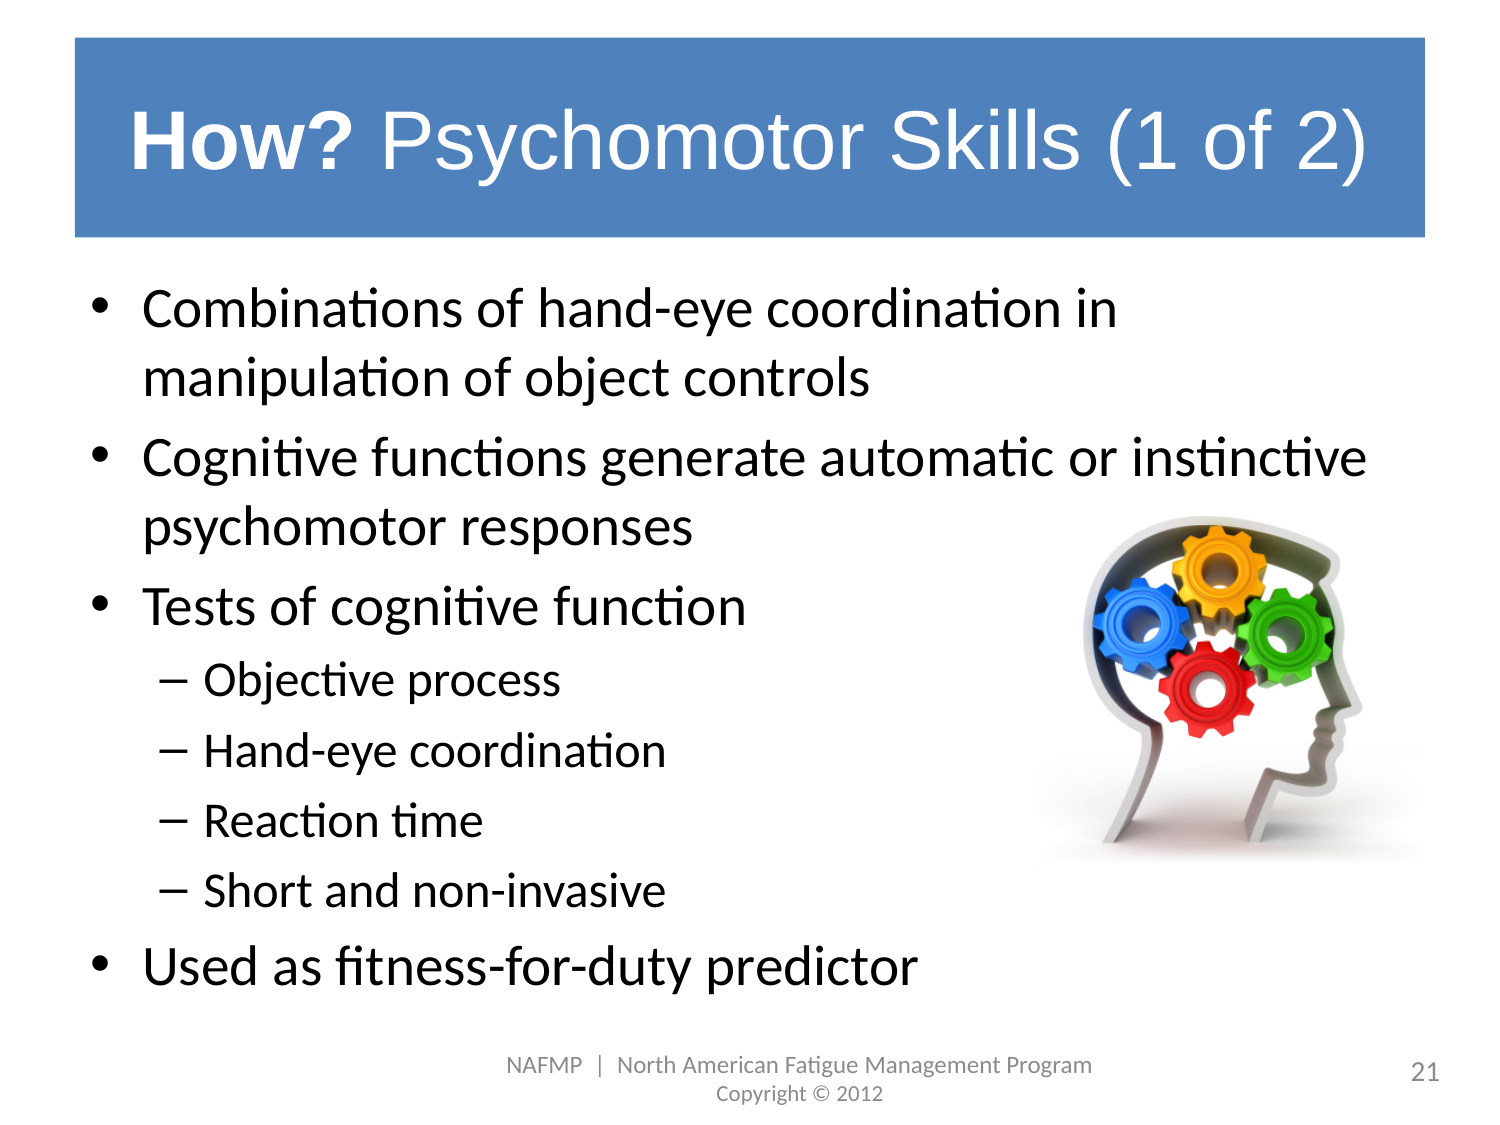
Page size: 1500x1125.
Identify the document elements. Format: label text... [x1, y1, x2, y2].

title How? Psychomotor Skills (1 of 2) [75, 45, 1425, 233]
picture [1033, 487, 1423, 876]
list Combinations of hand-eye coordination in manipulation of object controls Cognitive functions generate automatic or instinctive psychomotor responses Tests of cognitive function Objective process Hand-eye coordination Reaction time Short and non-invasive Used as fitness-for-duty predictor [75, 262, 1425, 1005]
